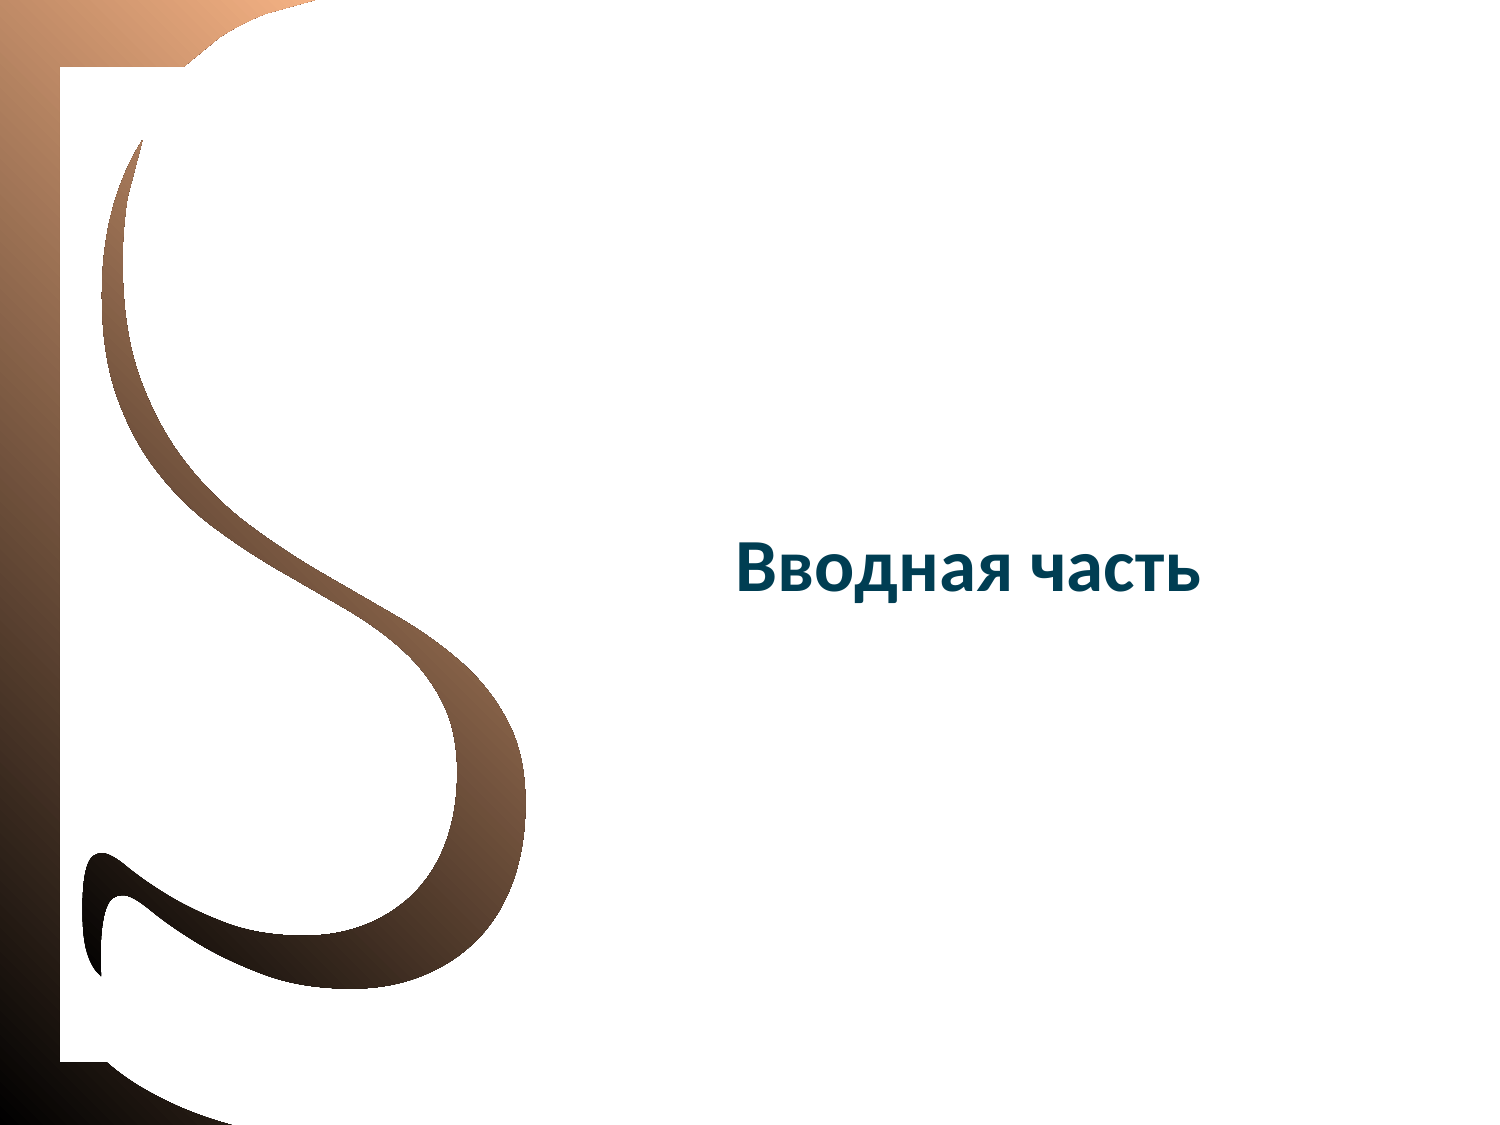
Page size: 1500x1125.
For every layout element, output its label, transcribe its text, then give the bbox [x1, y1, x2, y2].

text_box Вводная часть [720, 509, 1217, 615]
text_box [0, 0, 315, 1125]
text_box [82, 140, 526, 989]
